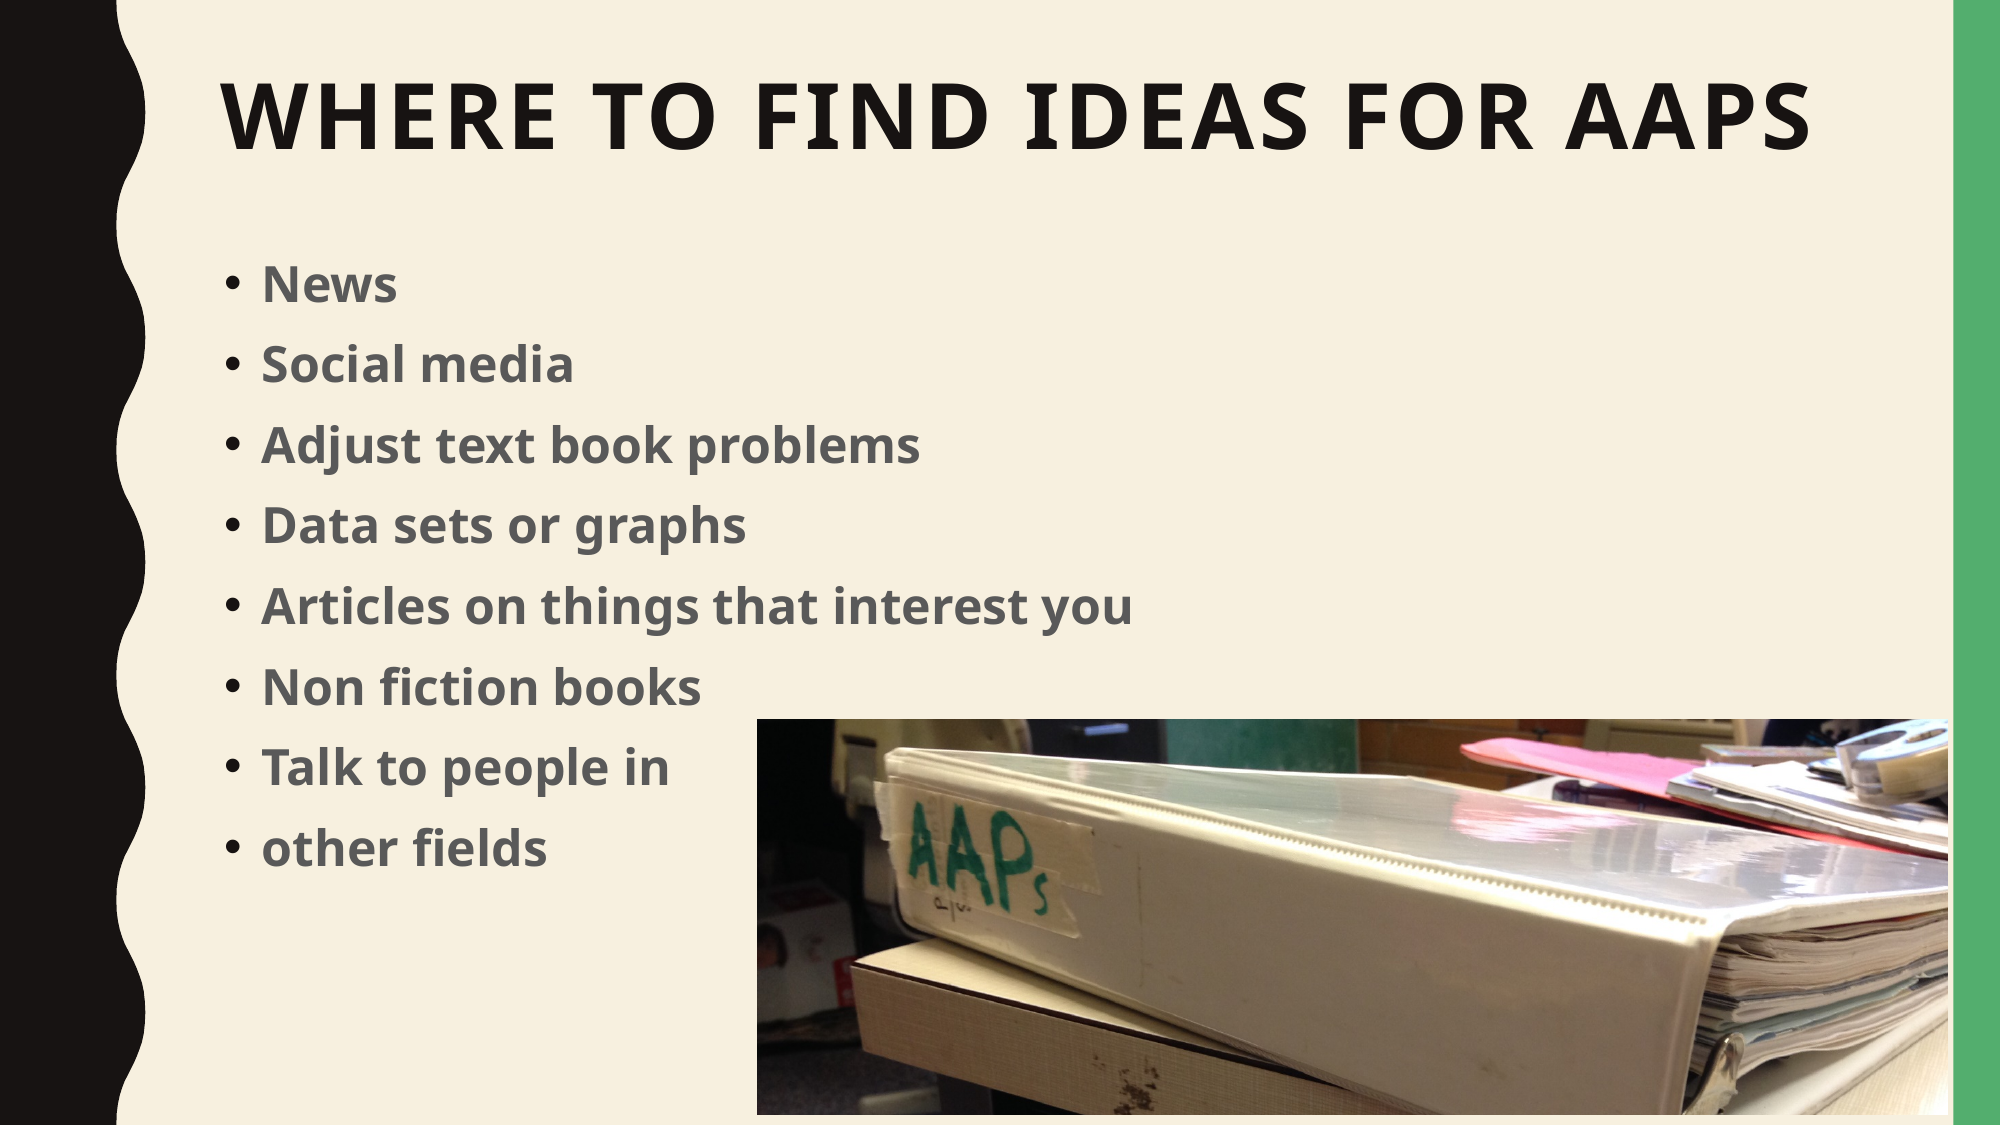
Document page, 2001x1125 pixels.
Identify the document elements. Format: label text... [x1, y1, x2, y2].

list News Social media Adjust text book problems Data sets or graphs Articles on things that interest you Non fiction books Talk to people in other fields [209, 238, 1872, 917]
picture [756, 719, 1948, 1115]
title Where to find ideas for AAPs [205, 62, 1875, 308]
